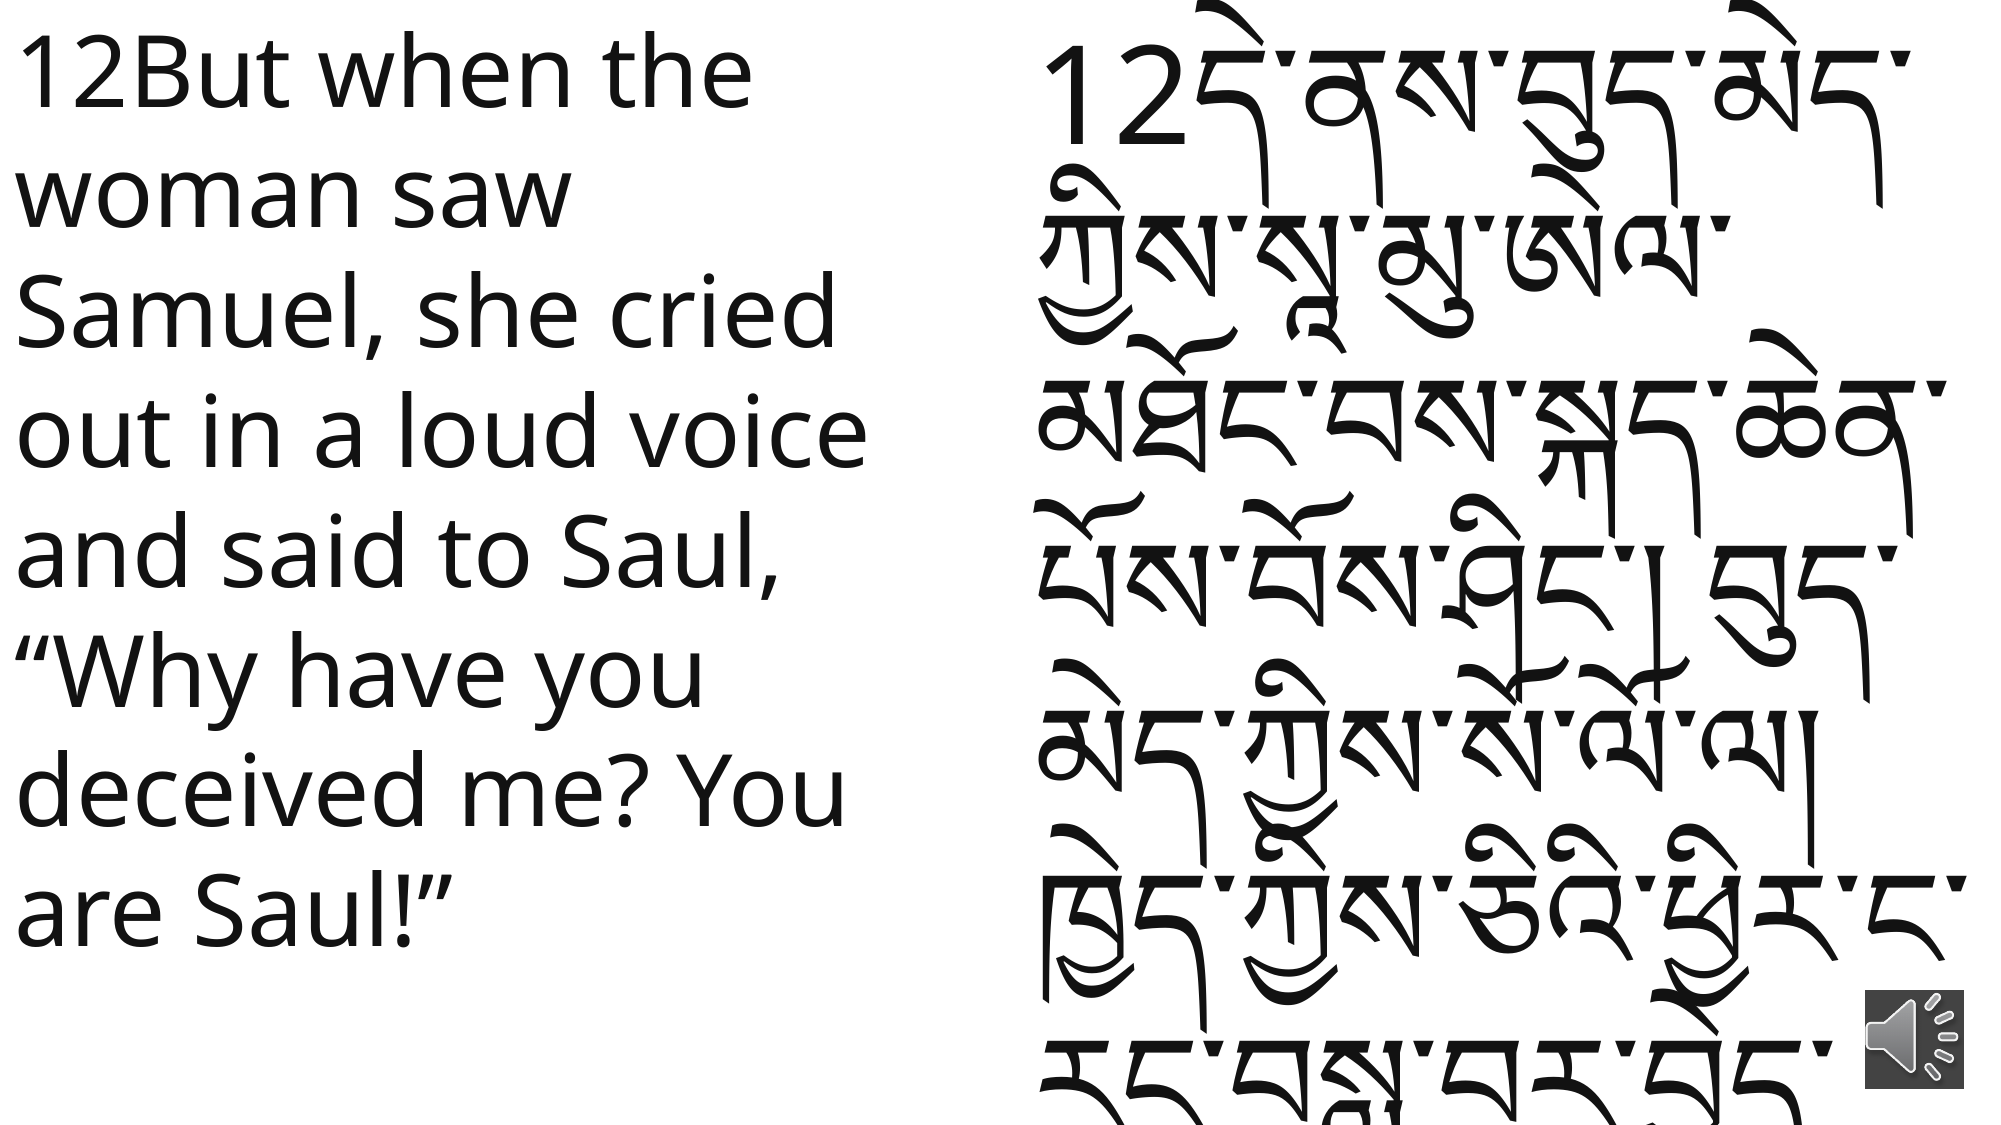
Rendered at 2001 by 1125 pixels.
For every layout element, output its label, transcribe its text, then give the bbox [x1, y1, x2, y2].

text_box 12But when the woman saw Samuel, she cried out in a loud voice and said to Saul, “Why have you deceived me? You are Saul!” [0, 0, 981, 1125]
text_box 12དེ་ནས་བུད་མེད་ཀྱིས་སཱ་མུ་ཨེལ་མཐོང་བས་སྐད་ཆེན་པོས་བོས་ཤིང་། བུད་མེད་ཀྱིས་སོ་ལོ་ལ། ཁྱེད་ཀྱིས་ཅིའི་ཕྱིར་ང་རང་བསླུ་བར་བྱེད་དམ། ཁྱེད་ནི་སོ་ལོ་རེད་ཅེས་སྨྲས། [1019, 0, 2000, 1125]
picture [1864, 989, 1965, 1090]
